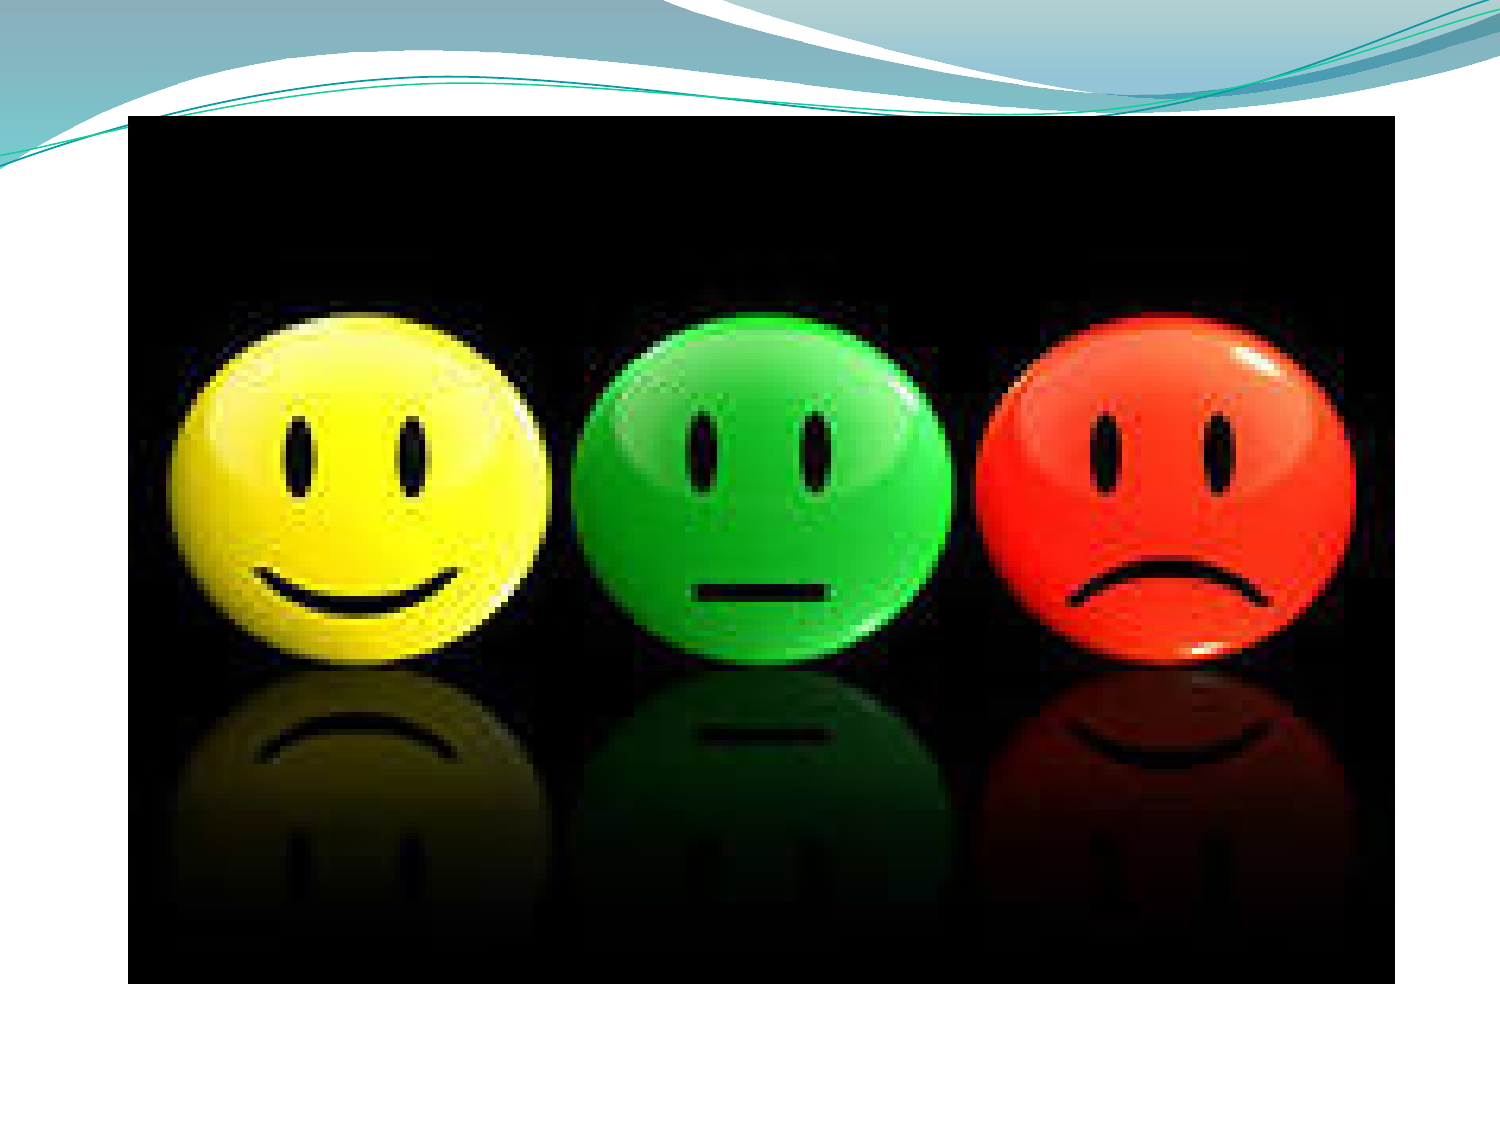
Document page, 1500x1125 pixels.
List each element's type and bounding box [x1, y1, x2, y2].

picture [128, 116, 1395, 985]
